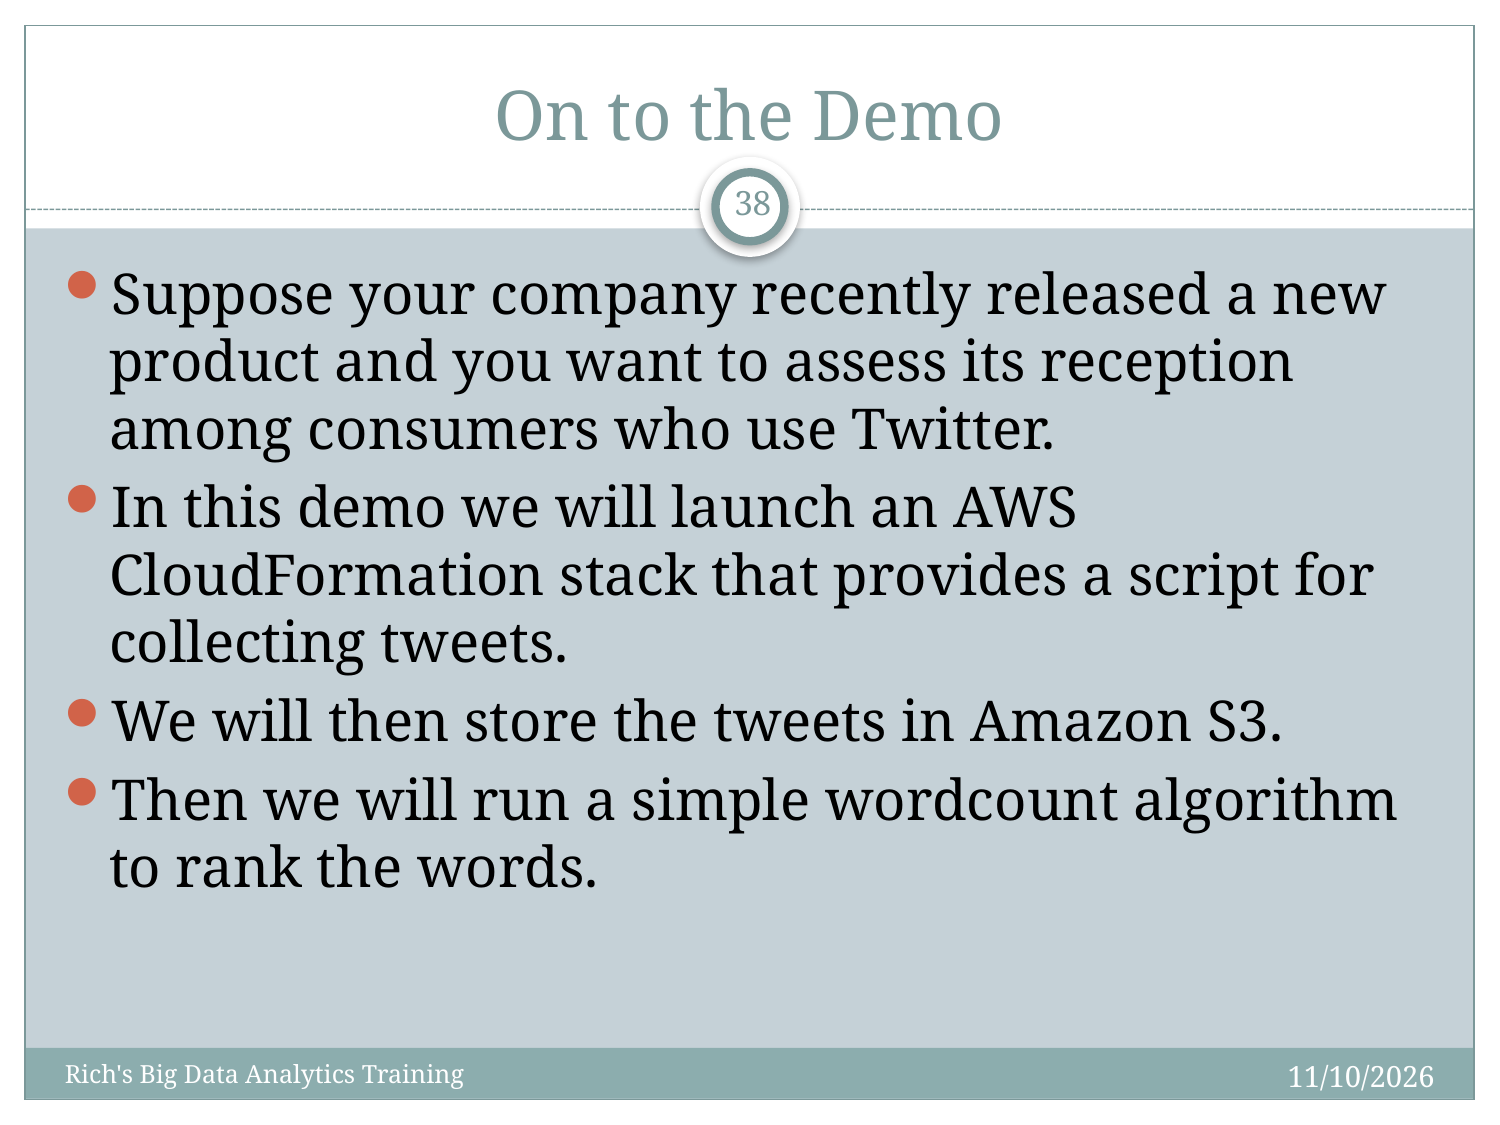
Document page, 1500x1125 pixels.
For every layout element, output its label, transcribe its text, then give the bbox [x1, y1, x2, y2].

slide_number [950, 1050, 1450, 1111]
title On to the Demo [49, 37, 1450, 162]
footer Rich's Big Data Analytics Training [50, 1051, 638, 1112]
list Suppose your company recently released a new product and you want to assess its reception among consumers who use Twitter. In this demo we will launch an AWS CloudFormation stack that provides a script for collecting tweets. We will then store the tweets in Amazon S3. Then we will run a simple wordcount algorithm to rank the words. [49, 250, 1445, 1001]
slide_number 38 [715, 168, 791, 241]
